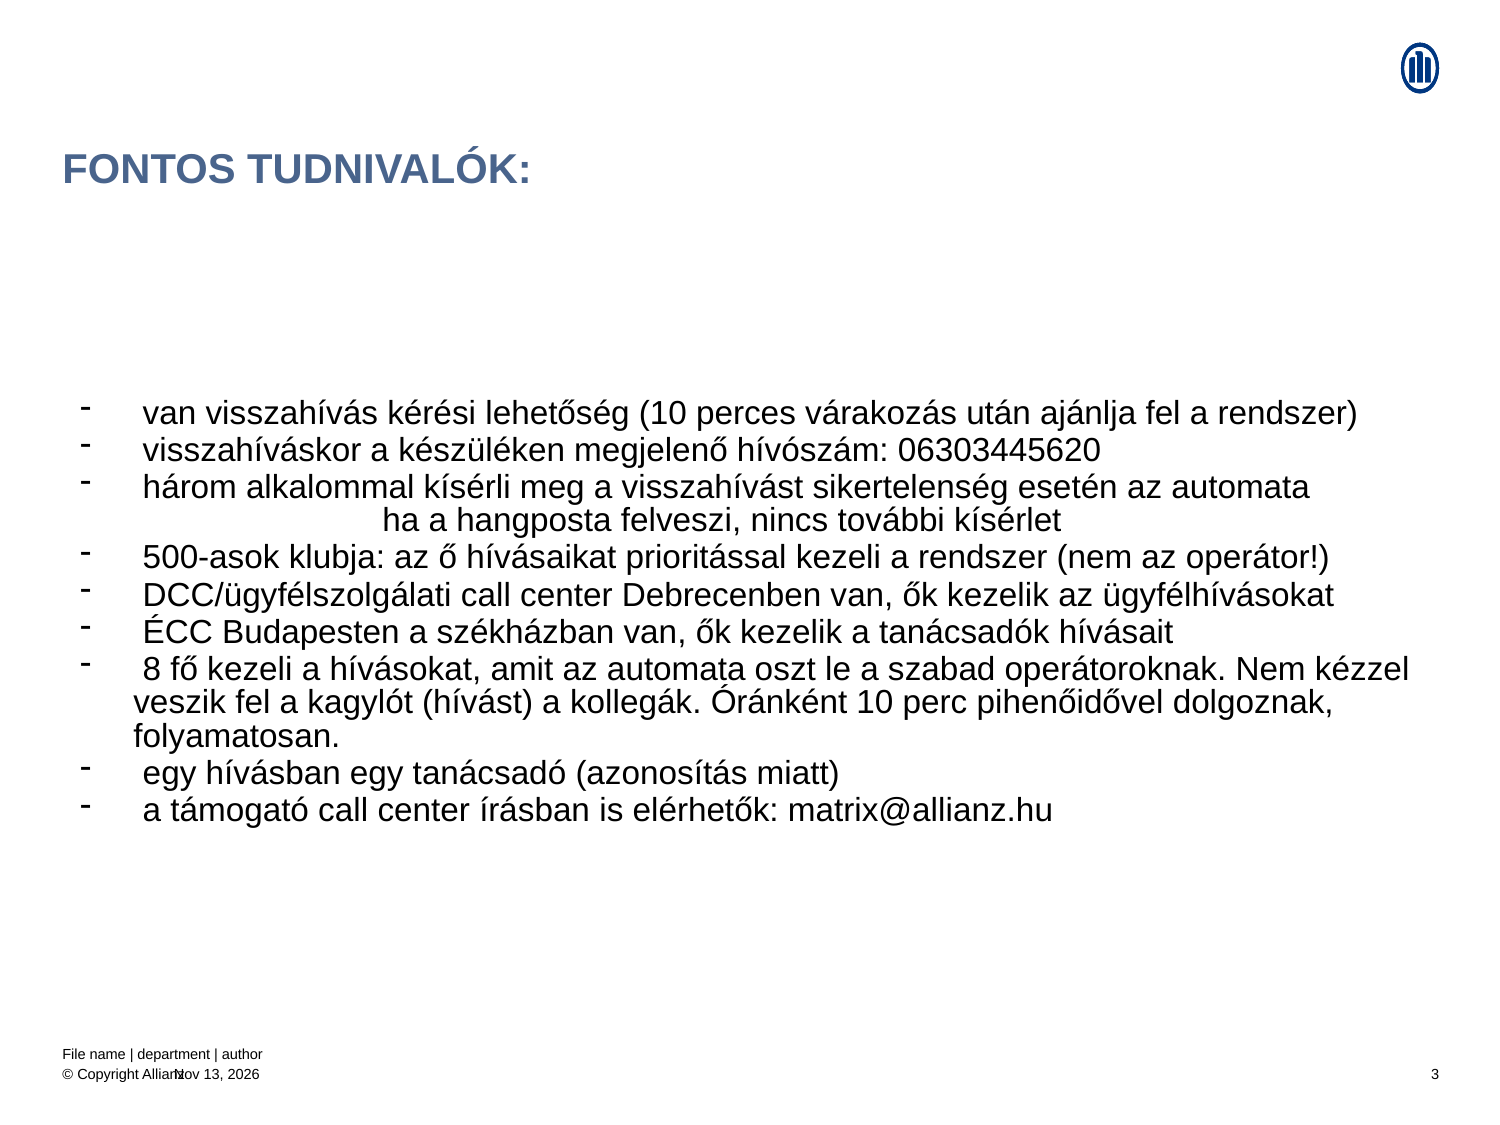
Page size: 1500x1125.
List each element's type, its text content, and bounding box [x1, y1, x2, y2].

slide_number 4-Mar-21 [174, 1066, 335, 1086]
list van visszahívás kérési lehetőség (10 perces várakozás után ajánlja fel a rendszer) visszahíváskor a készüléken megjelenő hívószám: 06303445620 három alkalommal kísérli meg a visszahívást sikertelenség esetén az automata ha a hangposta felveszi, nincs további kísérlet 500-asok klubja: az ő hívásaikat prioritással kezeli a rendszer (nem az operátor!) DCC/ügyfélszolgálati call center Debrecenben van, ők kezelik az ügyfélhívásokat ÉCC Budapesten a székházban van, ők kezelik a tanácsadók hívásait 8 fő kezeli a hívásokat, amit az automata oszt le a szabad operátoroknak. Nem kézzel veszik fel a kagylót (hívást) a kollegák. Óránként 10 perc pihenőidővel dolgoznak, folyamatosan. egy hívásban egy tanácsadó (azonosítás miatt) a támogató call center írásban is elérhetők: matrix@allianz.hu [62, 397, 1439, 1045]
footer File name | department | author [62, 1044, 753, 1066]
title Fontos tudnivalók: [62, 137, 1376, 209]
slide_number 3 [1375, 1065, 1439, 1125]
